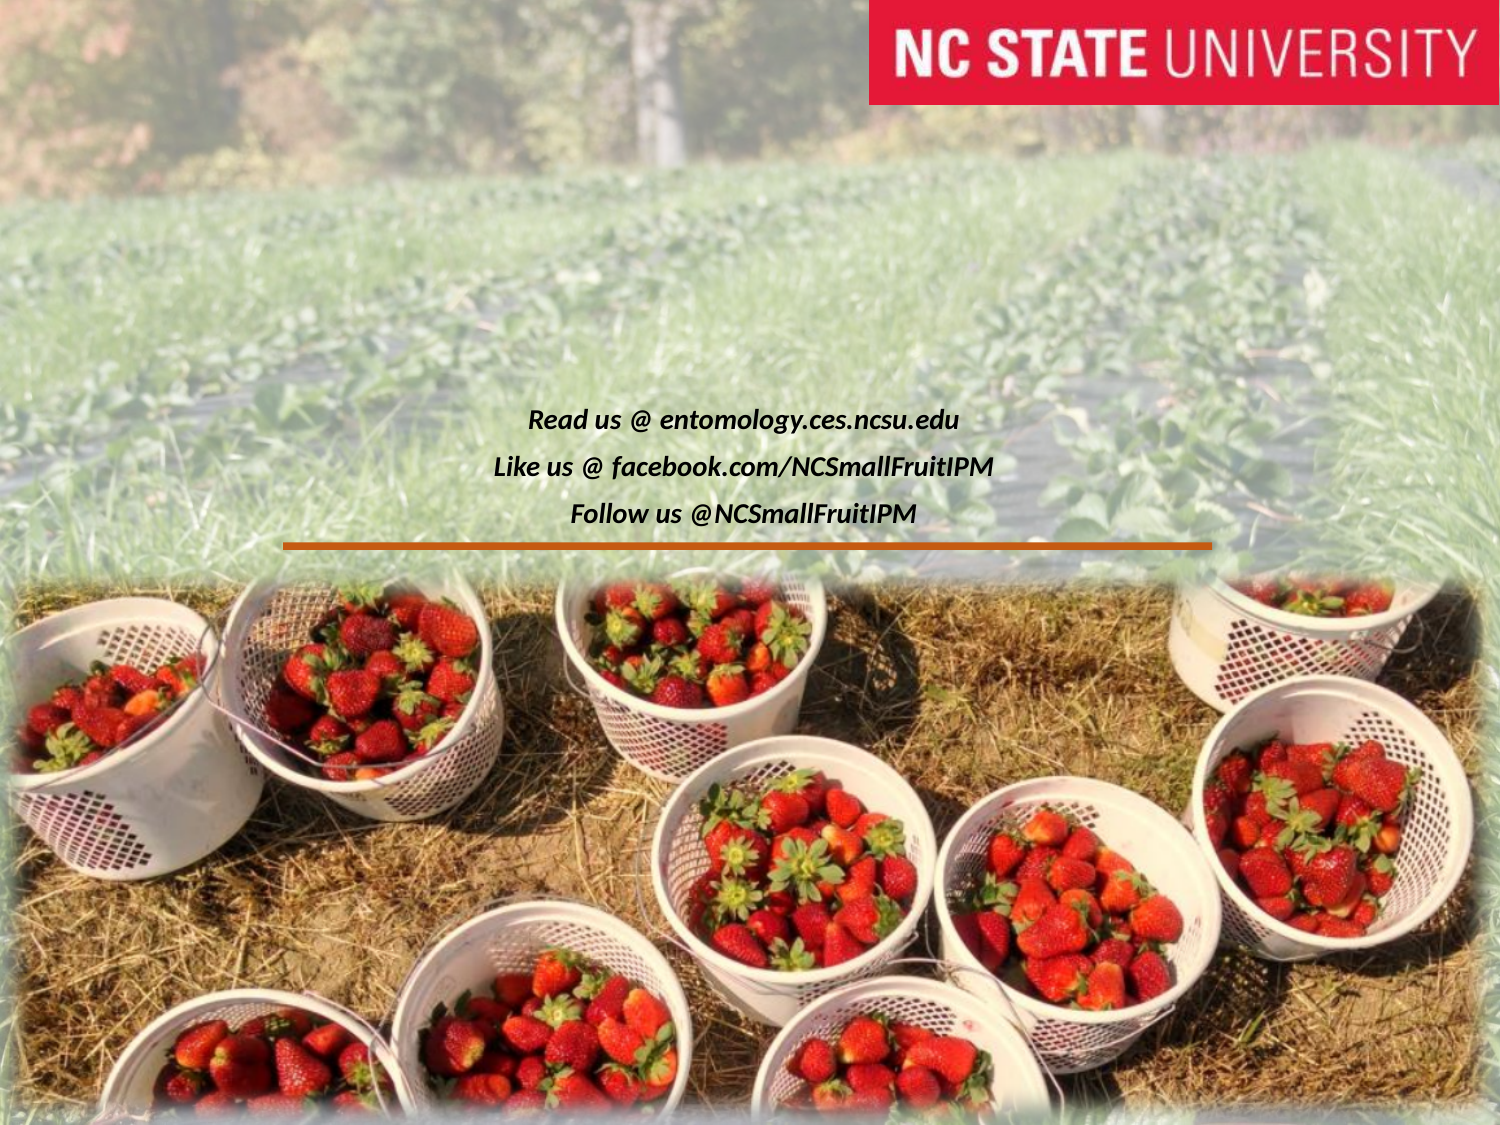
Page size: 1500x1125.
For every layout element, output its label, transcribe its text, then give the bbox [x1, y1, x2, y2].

subtitle Read us @ entomology.ces.ncsu.edu Like us @ facebook.com/NCSmallFruitIPM Follow us @NCSmallFruitIPM [75, 397, 1414, 538]
picture [0, 565, 1499, 1125]
text_box [282, 541, 1213, 551]
picture [869, 0, 1499, 105]
